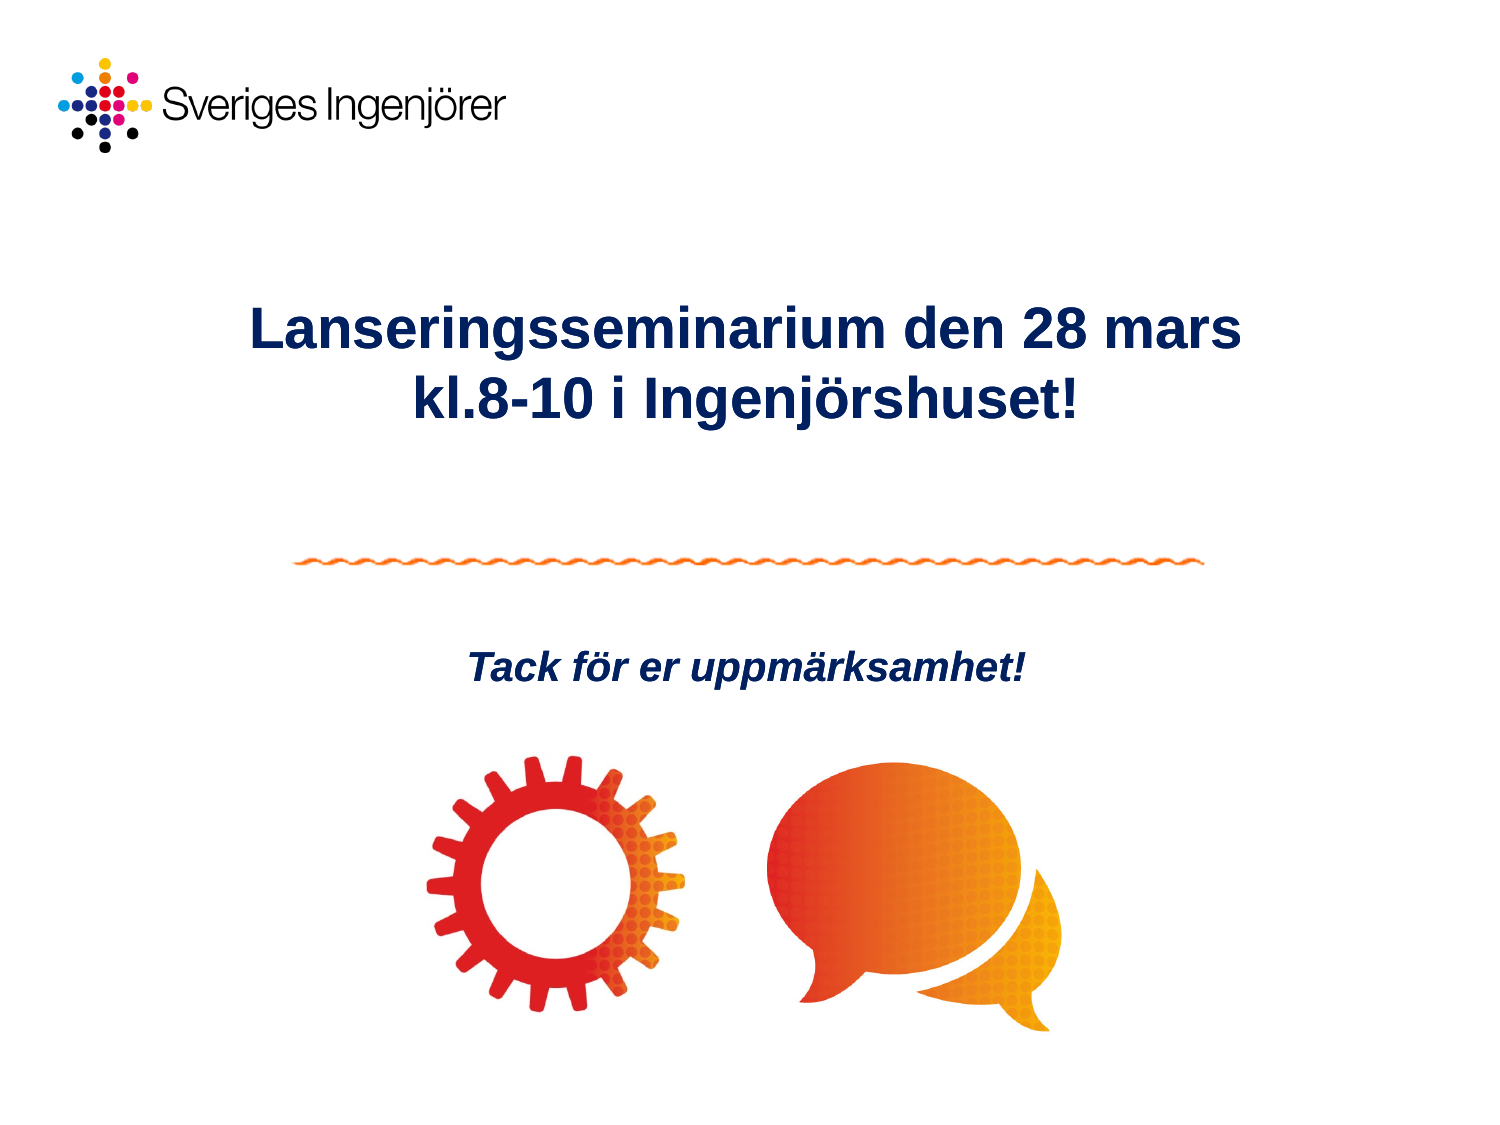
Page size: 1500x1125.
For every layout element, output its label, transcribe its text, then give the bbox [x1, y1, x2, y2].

picture [58, 58, 506, 153]
picture [281, 554, 1219, 571]
picture [407, 728, 705, 1028]
picture [754, 733, 1093, 1044]
text_box Lanseringsseminarium den 28 mars kl.8-10 i Ingenjörshuset! Tack för er uppmärksamhet! [183, 243, 1311, 787]
